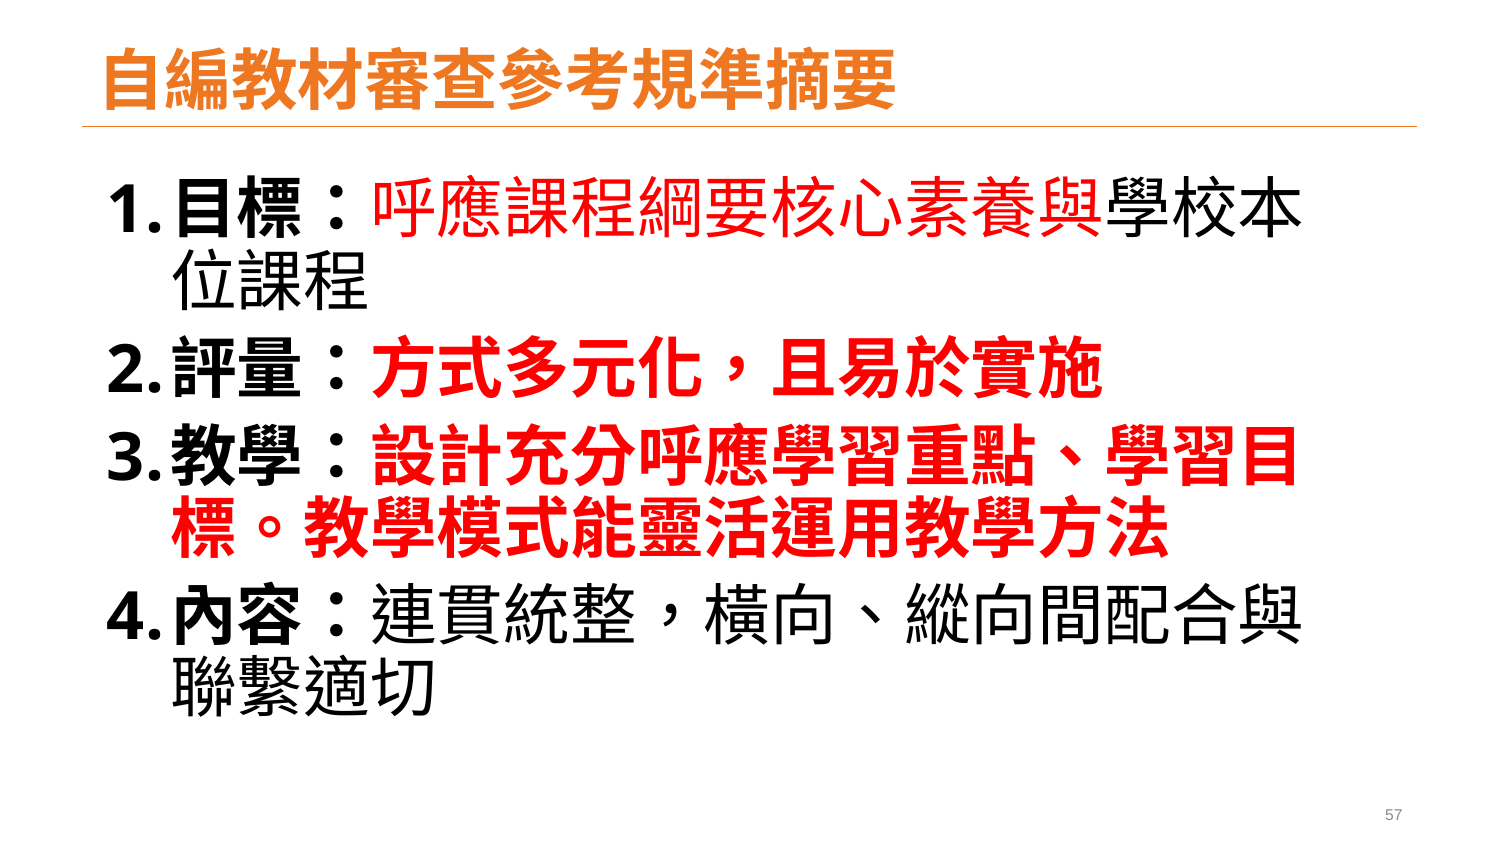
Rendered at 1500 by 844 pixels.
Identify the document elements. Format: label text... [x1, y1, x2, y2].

title 自編教材審查參考規準摘要 [82, 0, 1418, 127]
slide_number 57 [1059, 801, 1418, 827]
text_box 目標：呼應課程綱要核心素養與學校本位課程 評量：方式多元化，且易於實施 教學：設計充分呼應學習重點、學習目標。教學模式能靈活運用教學方法 內容：連貫統整，橫向、縱向間配合與聯繫適切 [91, 167, 1329, 622]
